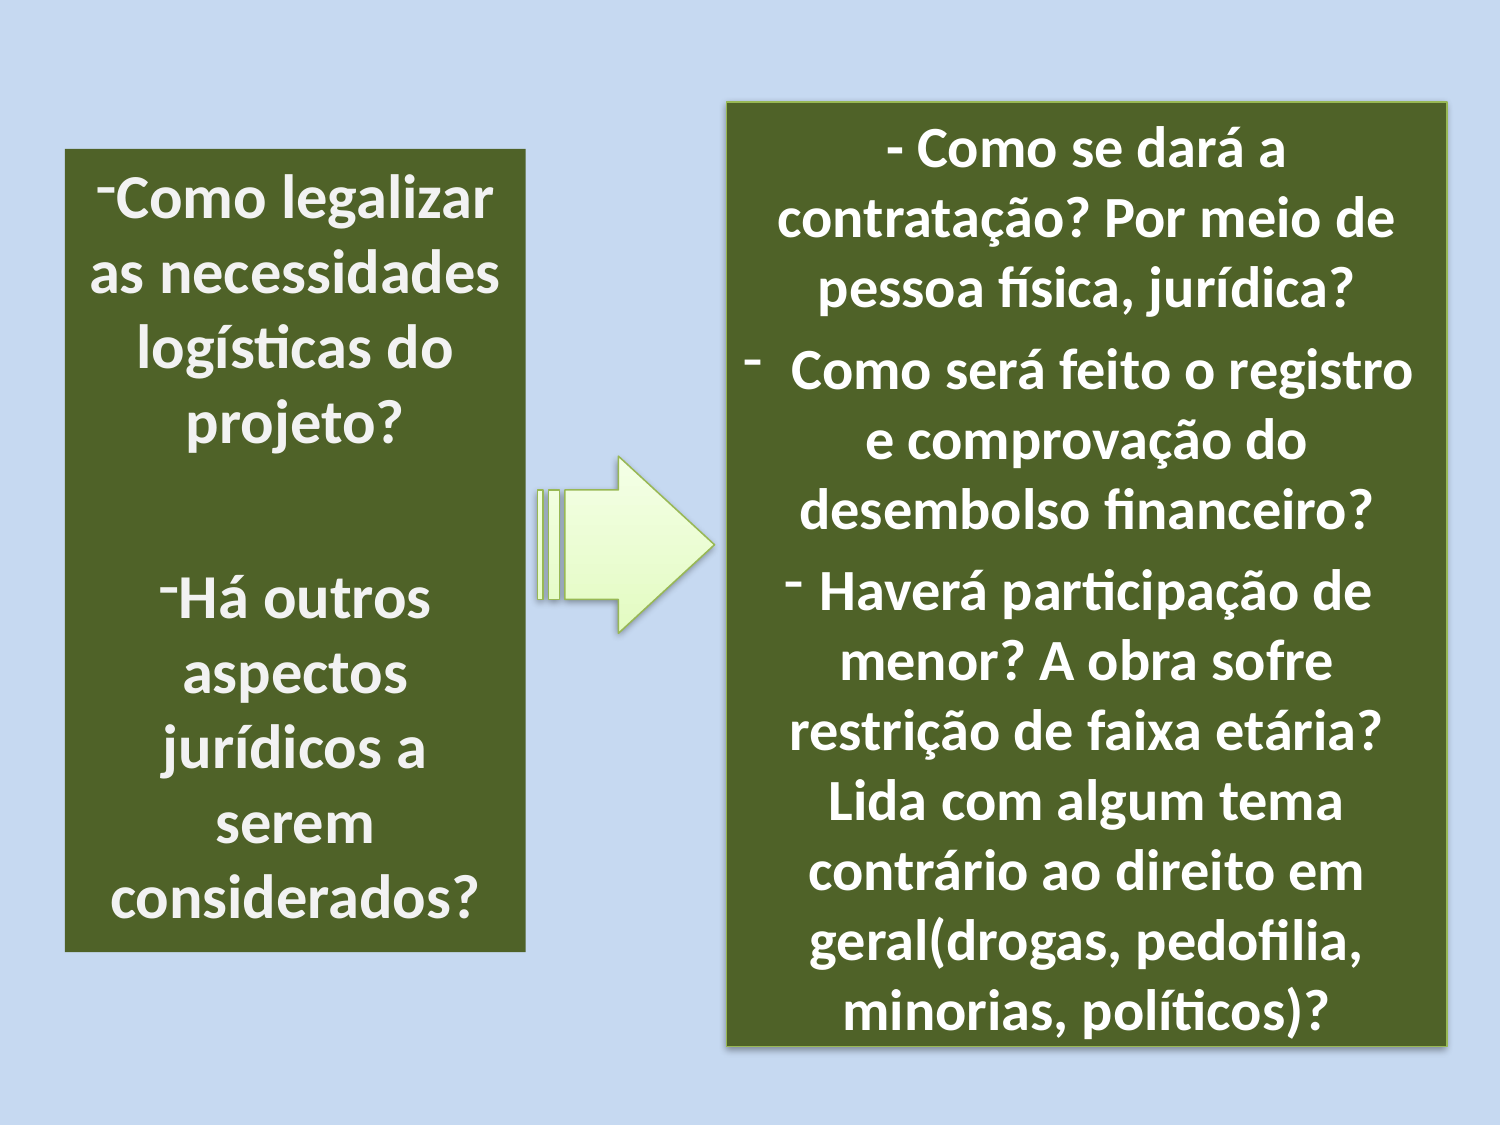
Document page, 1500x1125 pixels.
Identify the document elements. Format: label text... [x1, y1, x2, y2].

text_box [548, 489, 560, 600]
text_box Como legalizar as necessidades logísticas do projeto? Há outros aspectos jurídicos a serem considerados? [63, 147, 528, 954]
text_box [564, 455, 716, 635]
text_box - Como se dará a contratação? Por meio de pessoa física, jurídica? Como será feito o registro e comprovação do desembolso financeiro? Haverá participação de menor? A obra sofre restrição de faixa etária? Lida com algum tema contrário ao direito em geral(drogas, pedofilia, minorias, políticos)? [726, 101, 1448, 1047]
text_box [537, 489, 544, 600]
